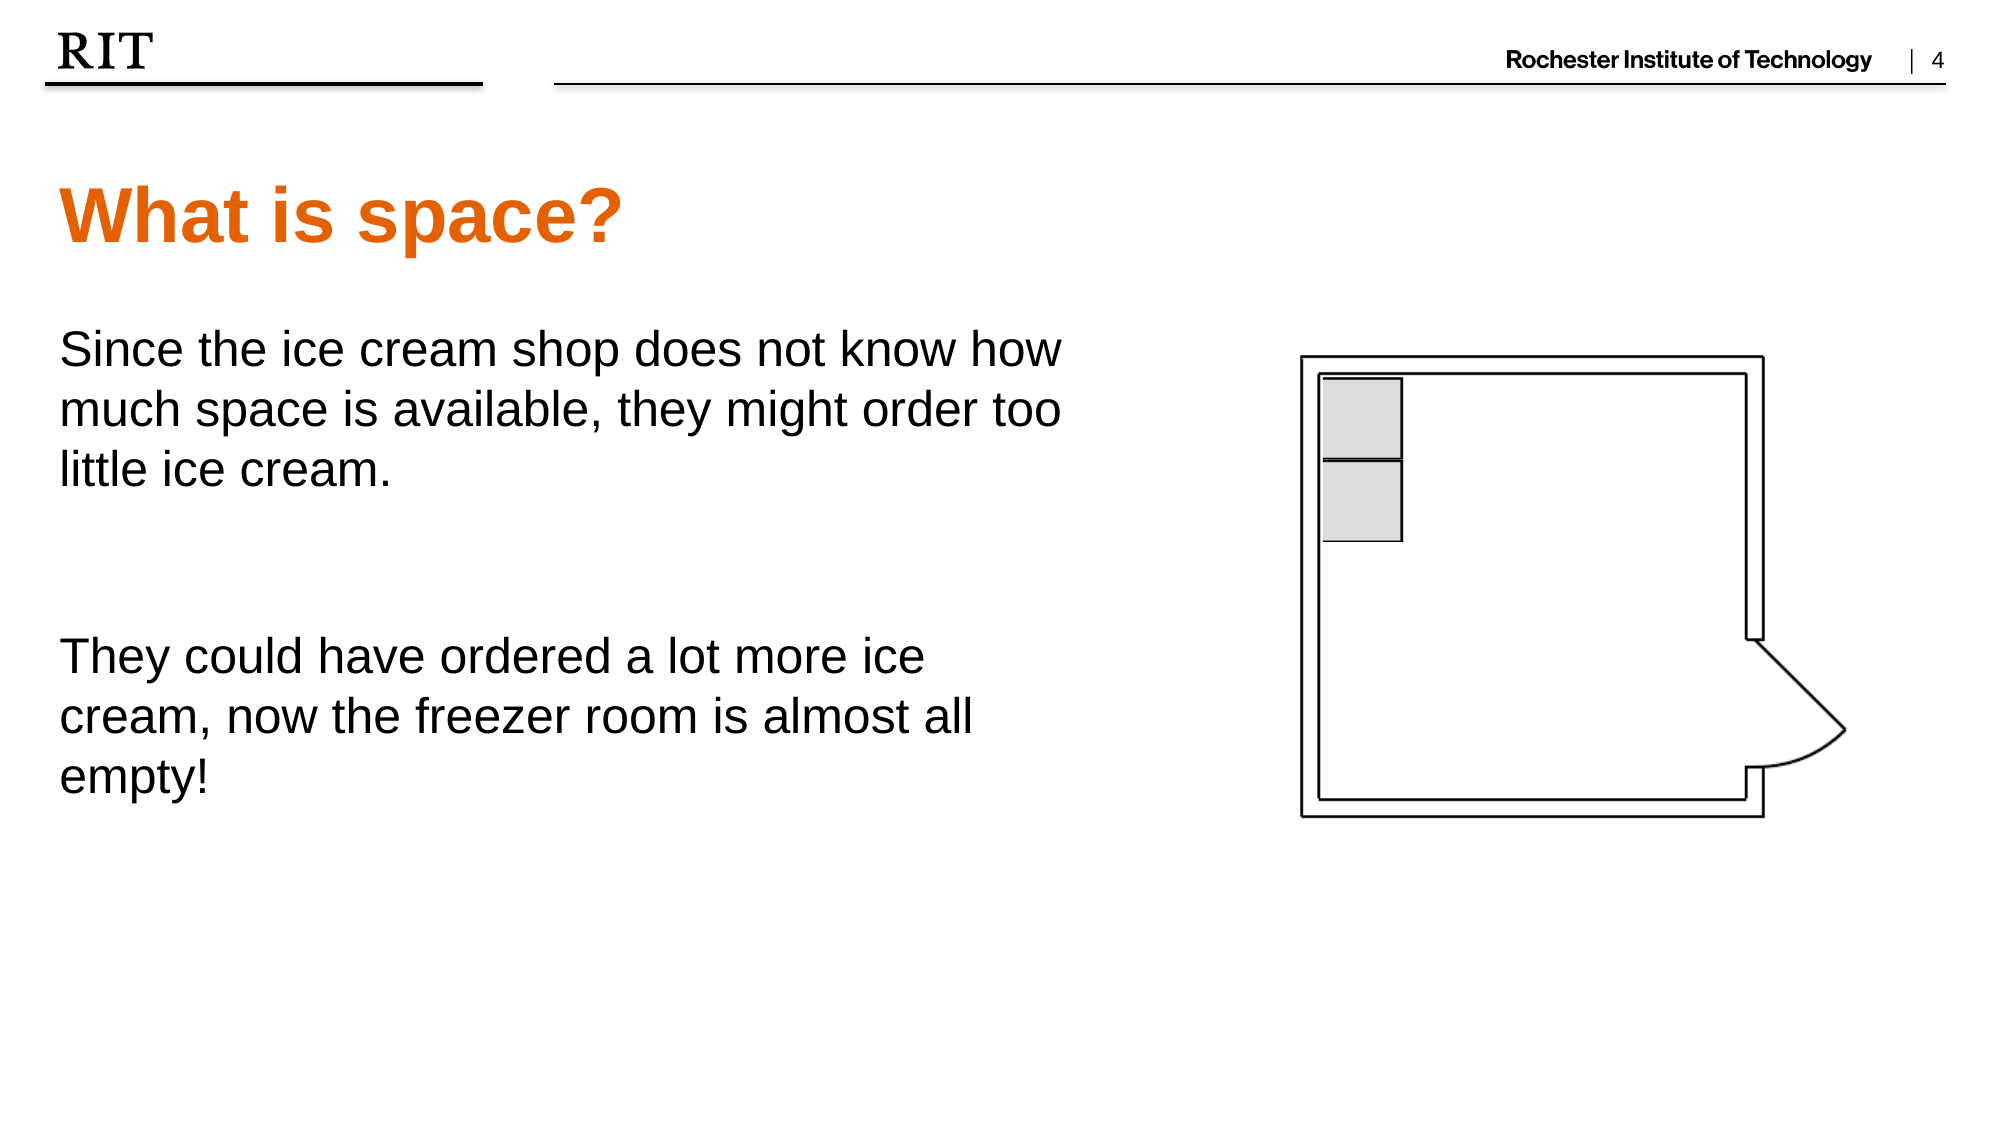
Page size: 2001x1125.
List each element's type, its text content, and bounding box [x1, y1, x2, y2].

picture [1507, 50, 1872, 72]
text_box Since the ice cream shop does not know how much space is available, they might order too little ice cream. They could have ordered a lot more ice cream, now the freezer room is almost all empty! [44, 309, 1086, 811]
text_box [1241, 303, 1947, 873]
list What is space? [44, 157, 1946, 272]
picture [53, 24, 156, 77]
